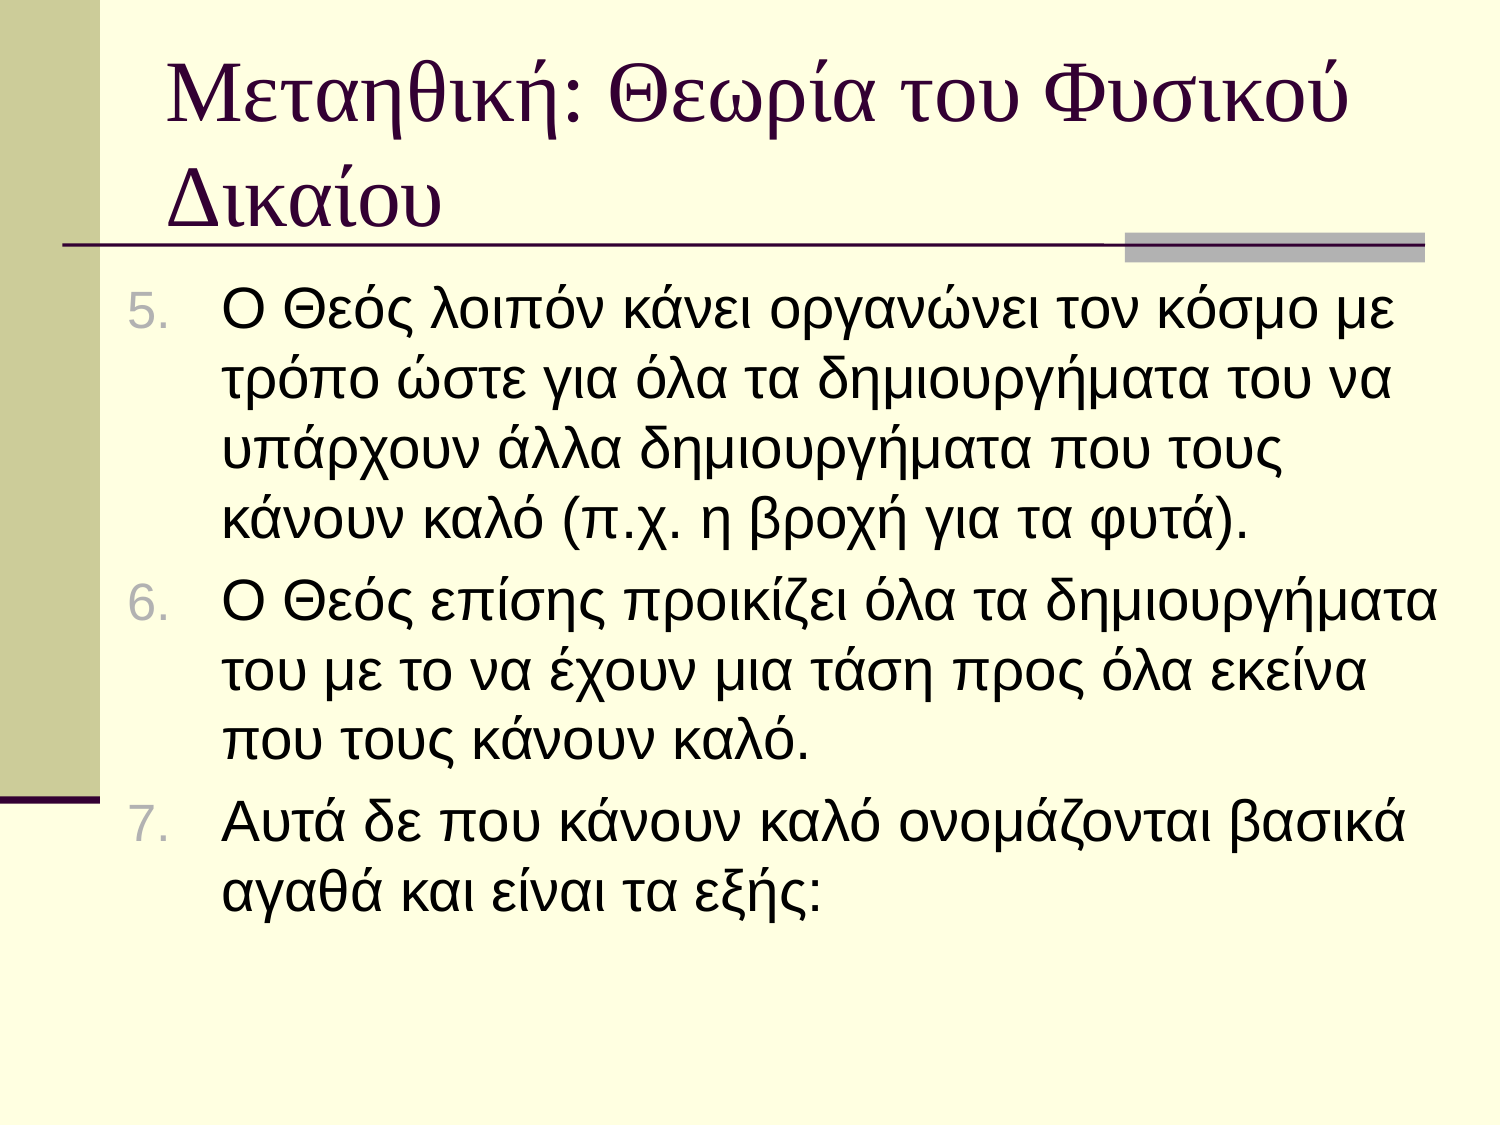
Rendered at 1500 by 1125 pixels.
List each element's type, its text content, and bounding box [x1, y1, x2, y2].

title Μεταηθική: Θεωρία του Φυσικού Δικαίου [149, 45, 1426, 234]
list Ο Θεός λοιπόν κάνει οργανώνει τον κόσμο με τρόπο ώστε για όλα τα δημιουργήματα του να υπάρχουν άλλα δημιουργήματα που τους κάνουν καλό (π.χ. η βροχή για τα φυτά). Ο Θεός επίσης προικίζει όλα τα δημιουργήματα του με το να έχουν μια τάση προς όλα εκείνα που τους κάνουν καλό. Αυτά δε που κάνουν καλό ονομάζονται βασικά αγαθά και είναι τα εξής: [112, 262, 1500, 976]
